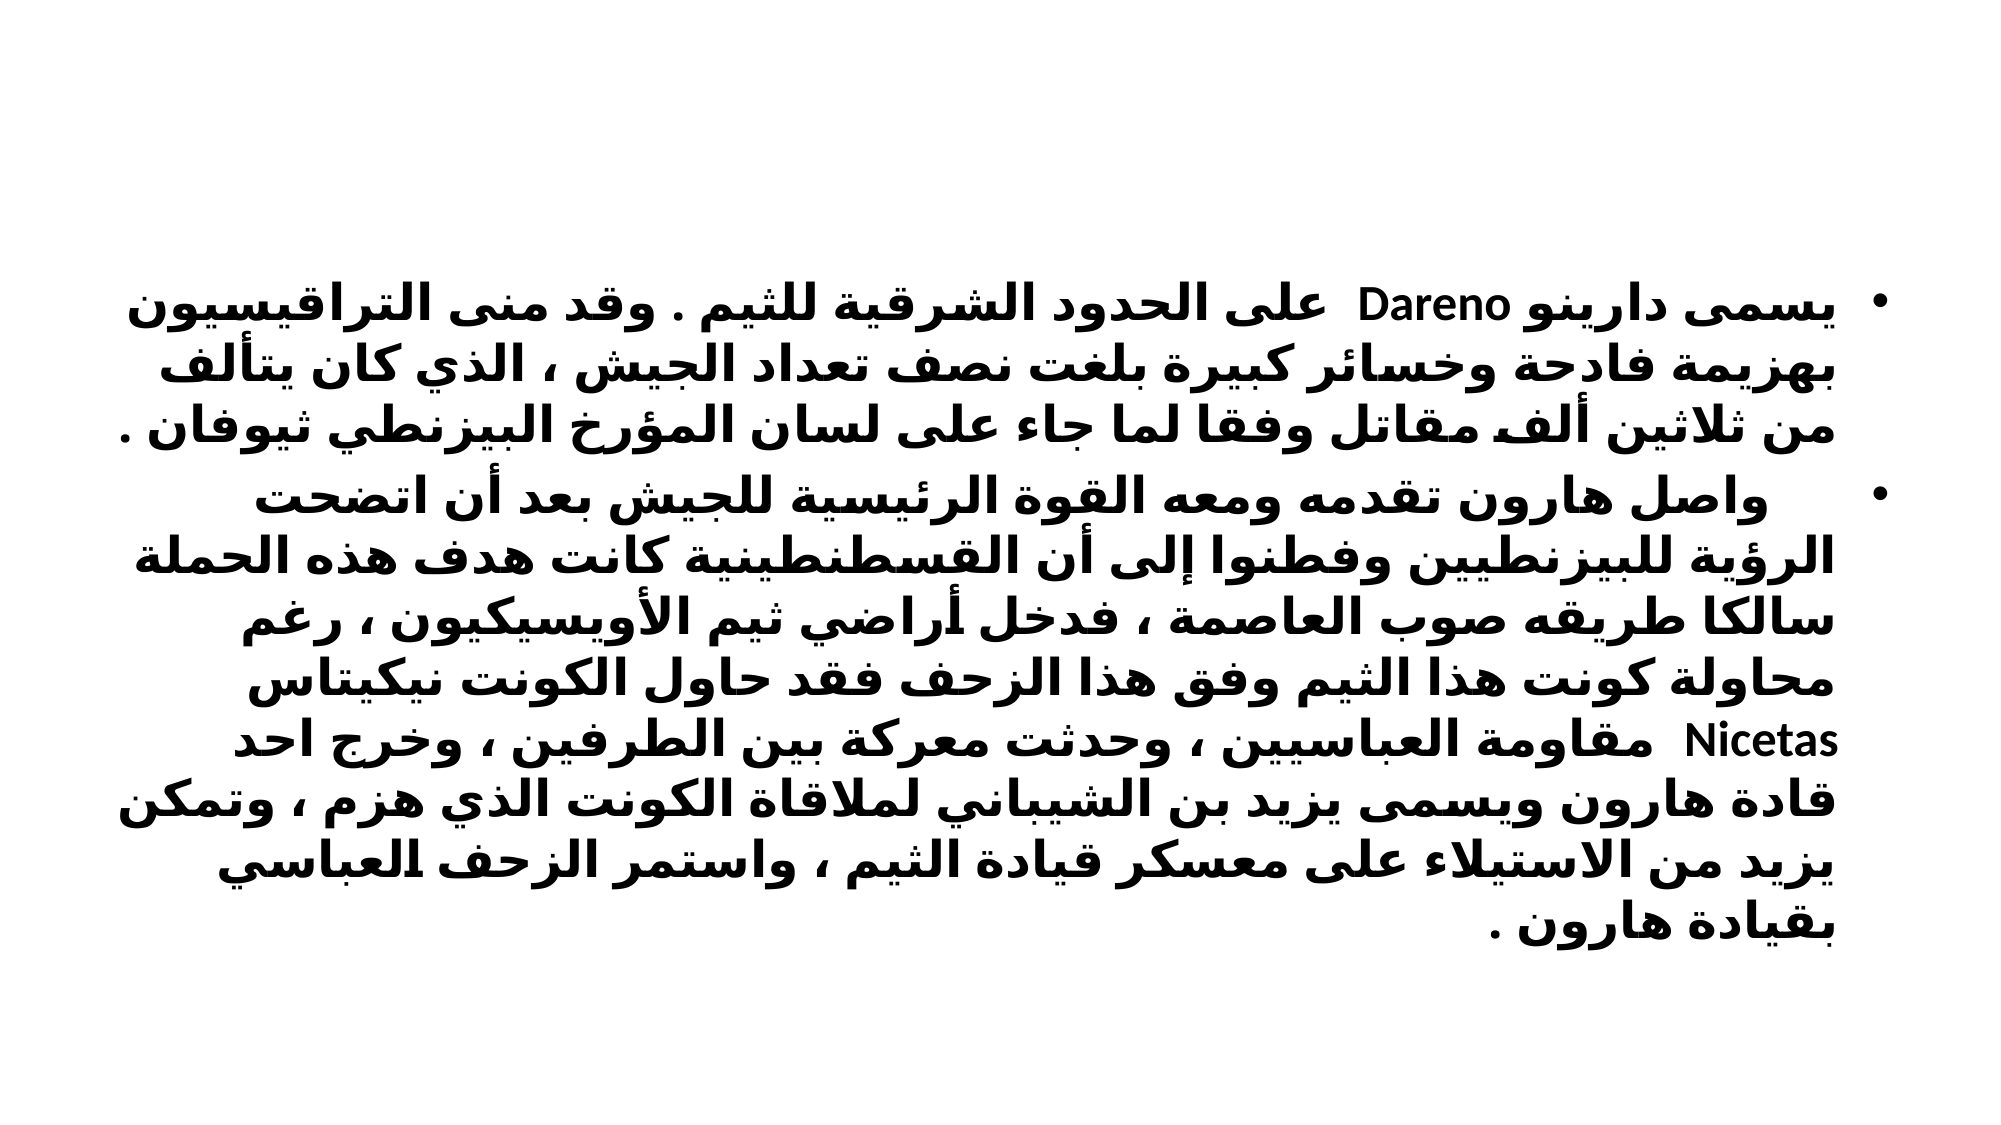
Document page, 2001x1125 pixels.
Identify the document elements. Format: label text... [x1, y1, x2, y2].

list يسمى دارينو Dareno على الحدود الشرقية للثيم . وقد منى التراقيسيون بهزيمة فادحة وخسائر كبيرة بلغت نصف تعداد الجيش ، الذي كان يتألف من ثلاثين ألف مقاتل وفقا لما جاء على لسان المؤرخ البيزنطي ثيوفان . واصل هارون تقدمه ومعه القوة الرئيسية للجيش بعد أن اتضحت الرؤية للبيزنطيين وفطنوا إلى أن القسطنطينية كانت هدف هذه الحملة سالكا طريقه صوب العاصمة ، فدخل أراضي ثيم الأويسيكيون ، رغم محاولة كونت هذا الثيم وفق هذا الزحف فقد حاول الكونت نيكيتاس Nicetas مقاومة العباسيين ، وحدثت معركة بين الطرفين ، وخرج احد قادة هارون ويسمى يزيد بن الشيباني لملاقاة الكونت الذي هزم ، وتمكن يزيد من الاستيلاء على معسكر قيادة الثيم ، واستمر الزحف العباسي بقيادة هارون . [99, 262, 1900, 1005]
